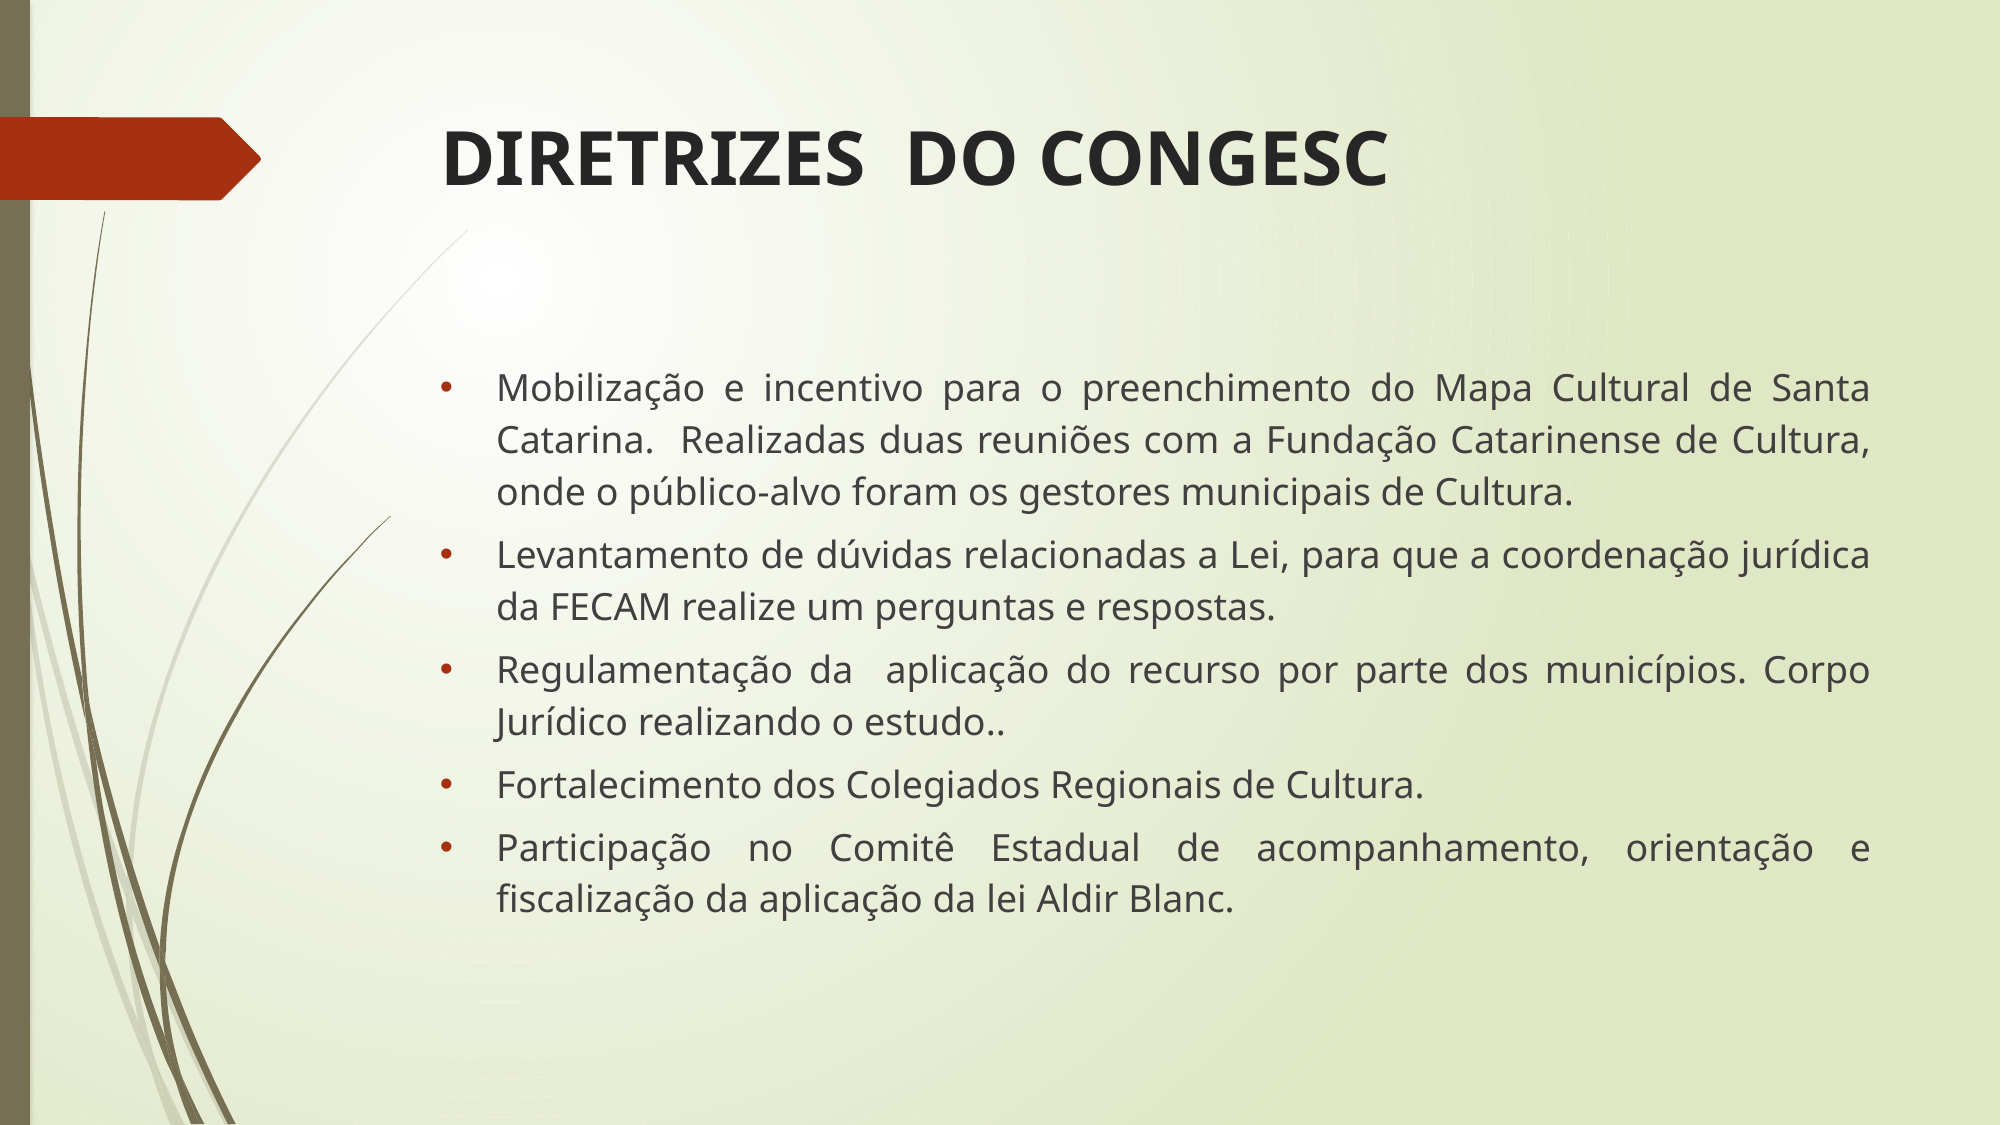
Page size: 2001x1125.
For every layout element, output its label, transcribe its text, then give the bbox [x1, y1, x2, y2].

title DIRETRIZES DO CONGESC [425, 102, 1888, 313]
list Mobilização e incentivo para o preenchimento do Mapa Cultural de Santa Catarina. Realizadas duas reuniões com a Fundação Catarinense de Cultura, onde o público-alvo foram os gestores municipais de Cultura. Levantamento de dúvidas relacionadas a Lei, para que a coordenação jurídica da FECAM realize um perguntas e respostas. Regulamentação da aplicação do recurso por parte dos municípios. Corpo Jurídico realizando o estudo.. Fortalecimento dos Colegiados Regionais de Cultura. Participação no Comitê Estadual de acompanhamento, orientação e fiscalização da aplicação da lei Aldir Blanc. [424, 350, 1888, 970]
